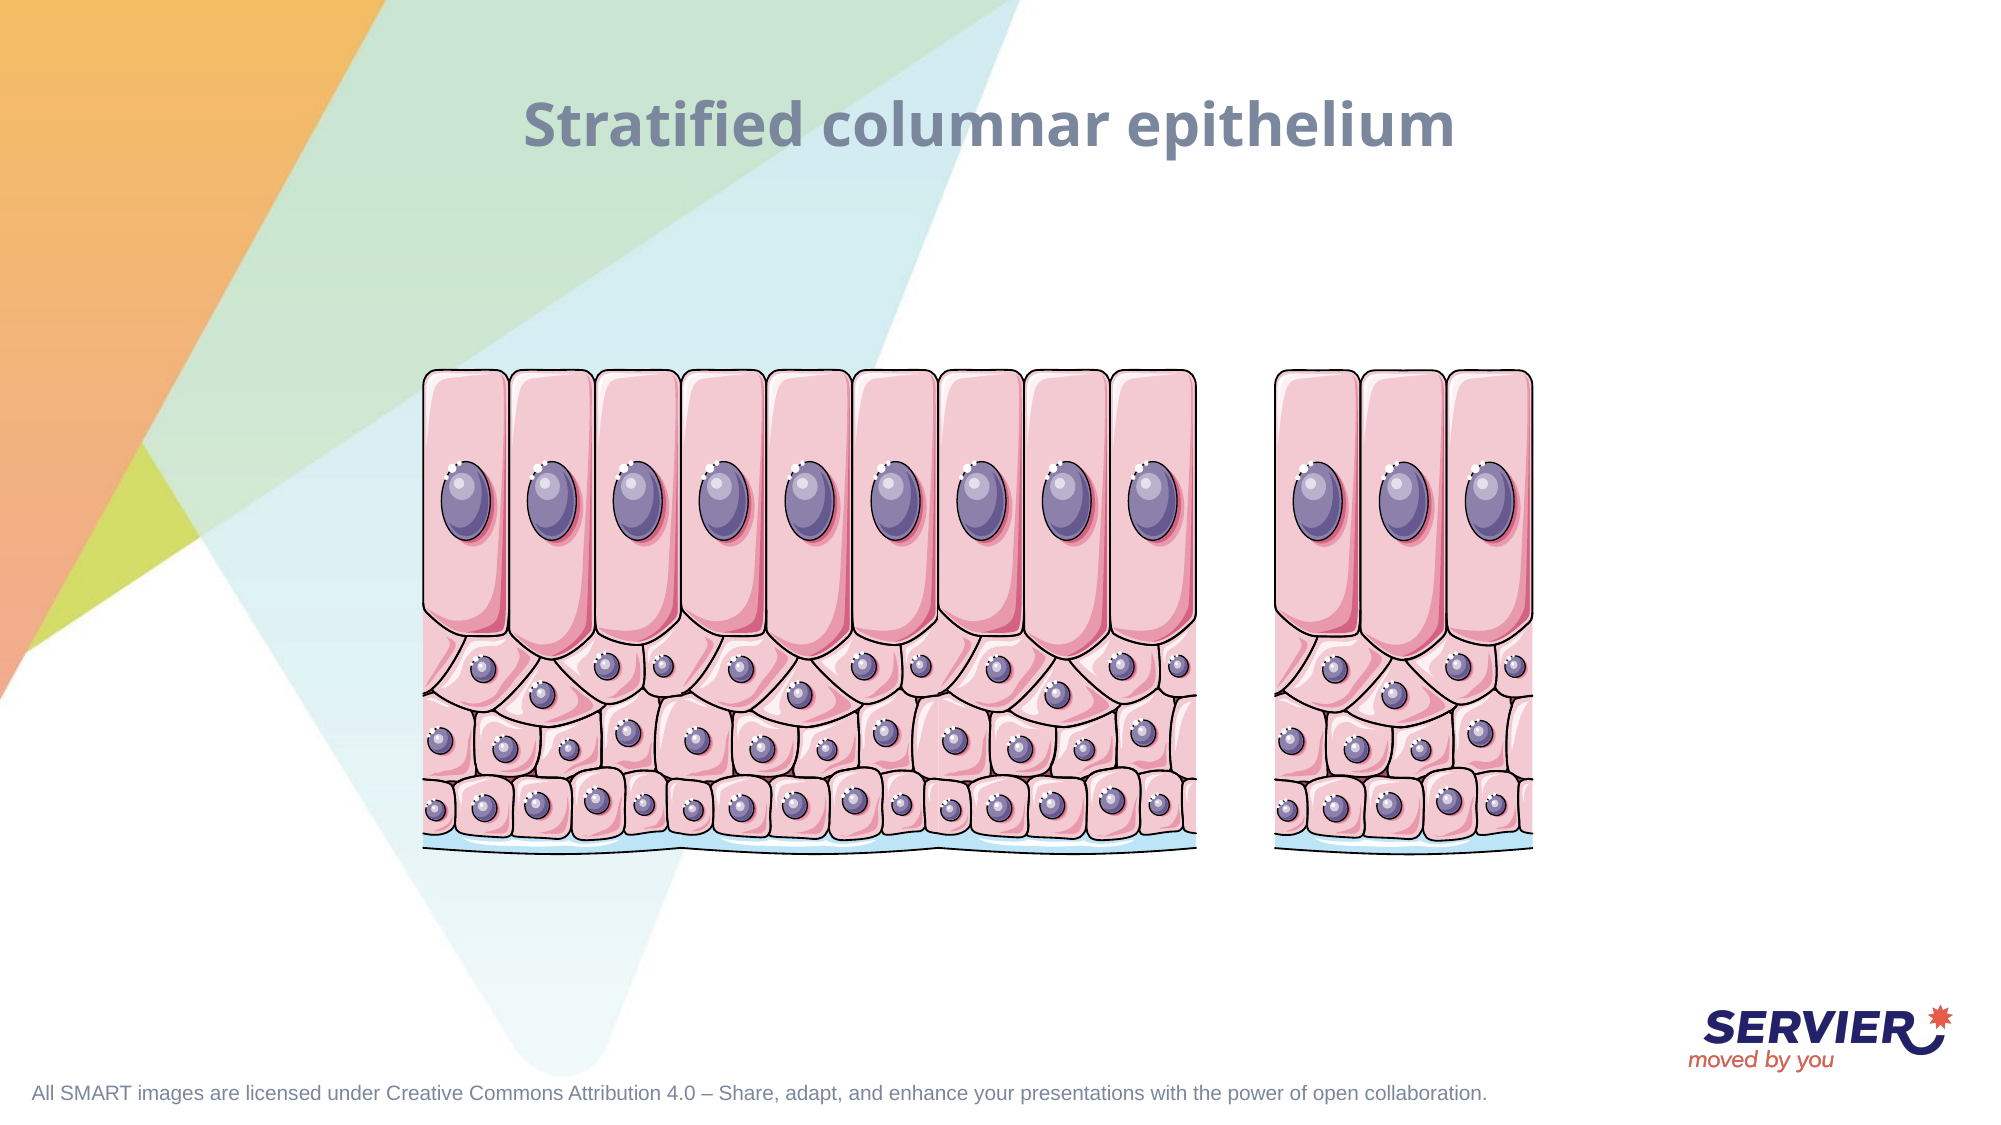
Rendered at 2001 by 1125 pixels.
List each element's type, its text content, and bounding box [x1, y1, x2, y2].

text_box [1272, 369, 1534, 855]
title Stratified columnar epithelium [55, 12, 1927, 232]
picture [0, 0, 2001, 1125]
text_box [421, 369, 1197, 855]
